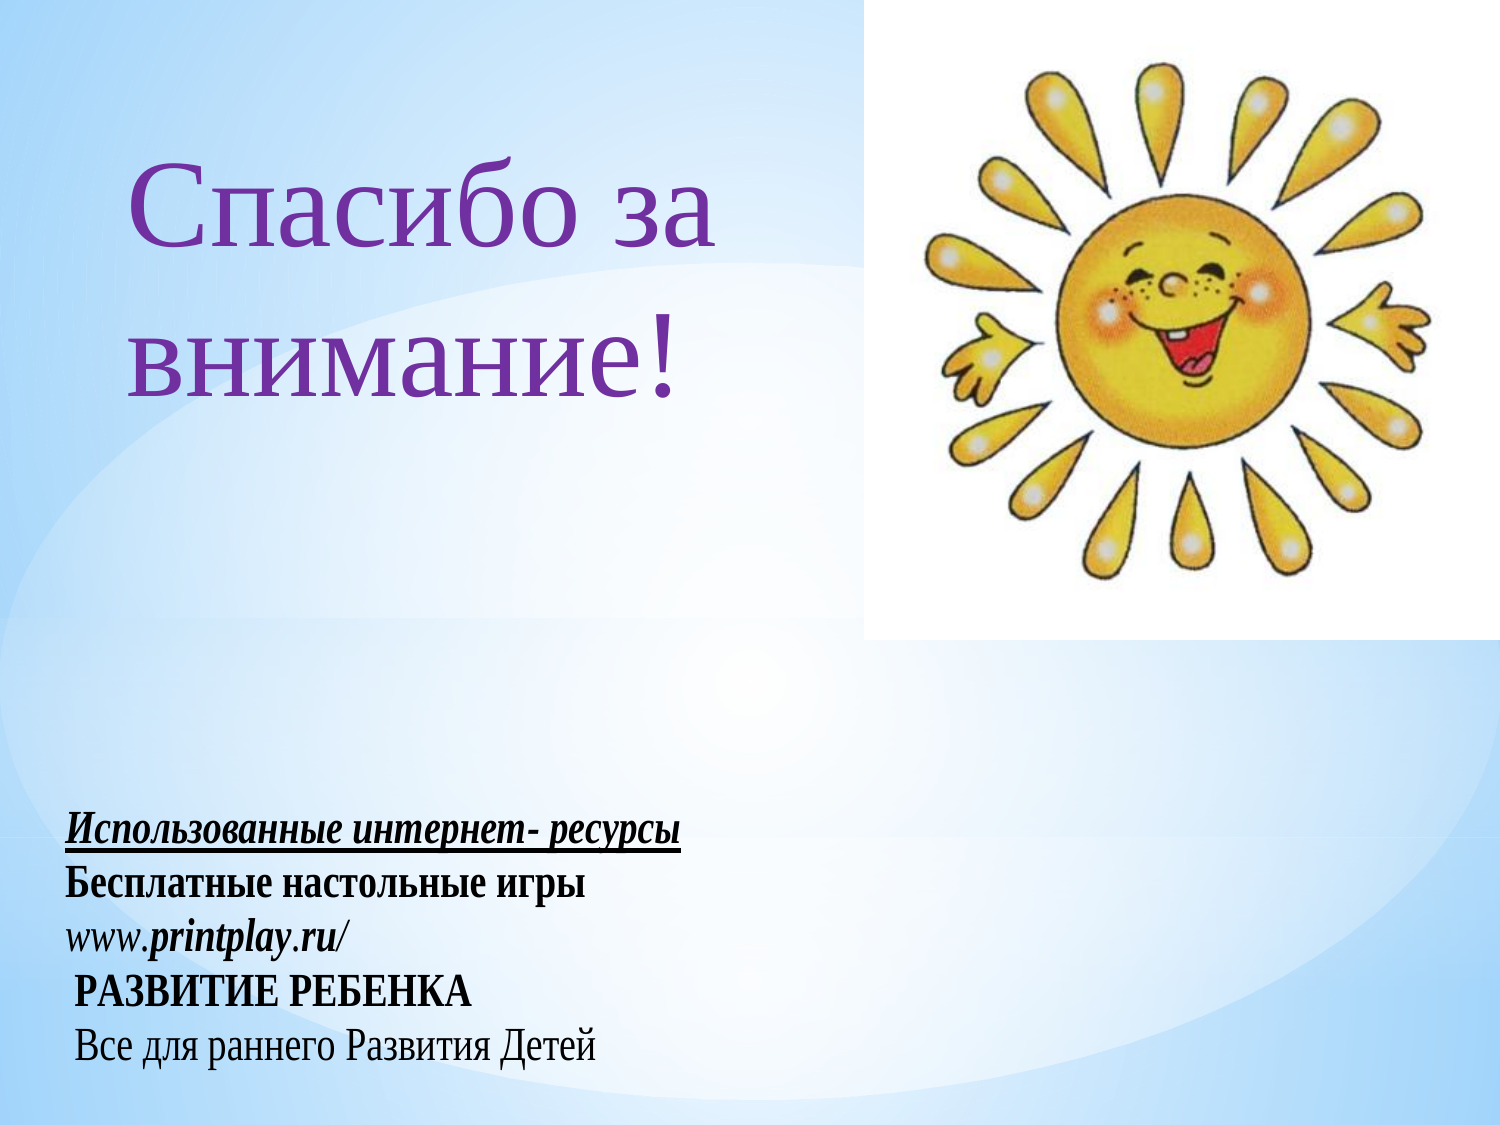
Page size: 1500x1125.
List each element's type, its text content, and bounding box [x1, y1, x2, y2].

picture [863, 0, 1500, 640]
picture [64, 798, 1332, 1107]
text_box Спасибо за внимание! [112, 113, 798, 429]
